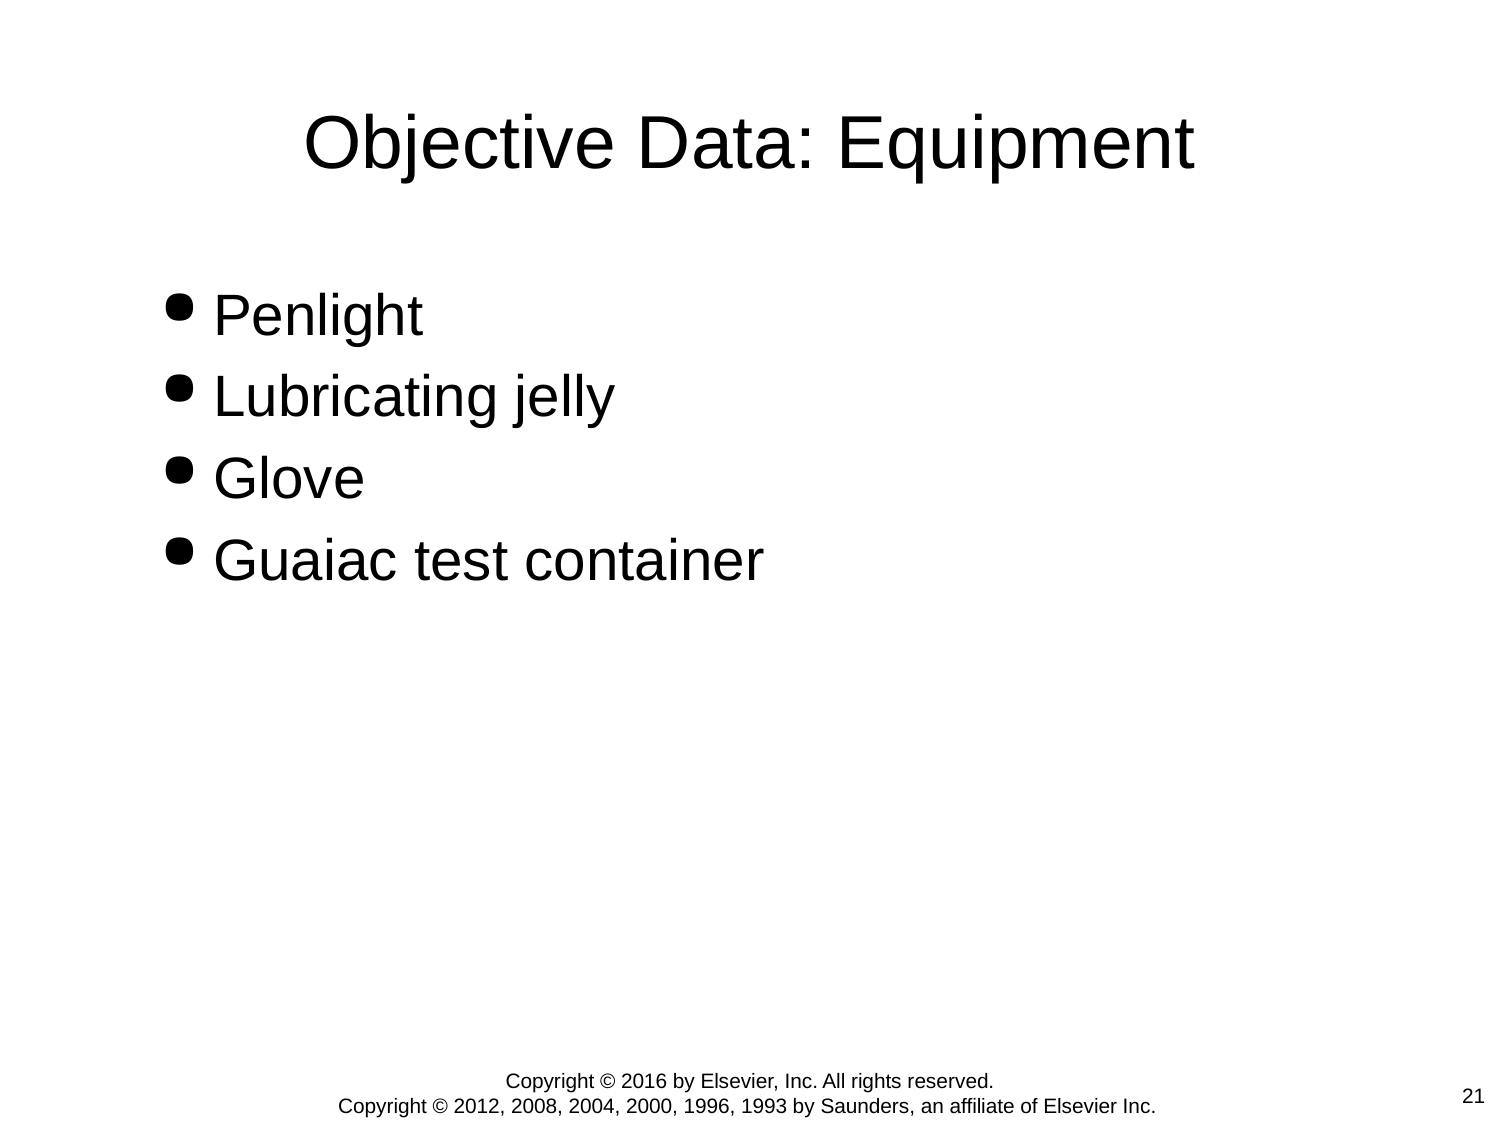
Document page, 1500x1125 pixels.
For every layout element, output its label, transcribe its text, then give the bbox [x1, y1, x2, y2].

slide_number 21 [1149, 1065, 1500, 1125]
footer Copyright © 2016 by Elsevier, Inc. All rights reserved. Copyright © 2012, 2008, 2004, 2000, 1996, 1993 by Saunders, an affiliate of Elsevier Inc. [162, 1059, 1338, 1123]
title Objective Data: Equipment [75, 45, 1425, 233]
list Penlight Lubricating jelly Glove Guaiac test container [76, 269, 1427, 1000]
